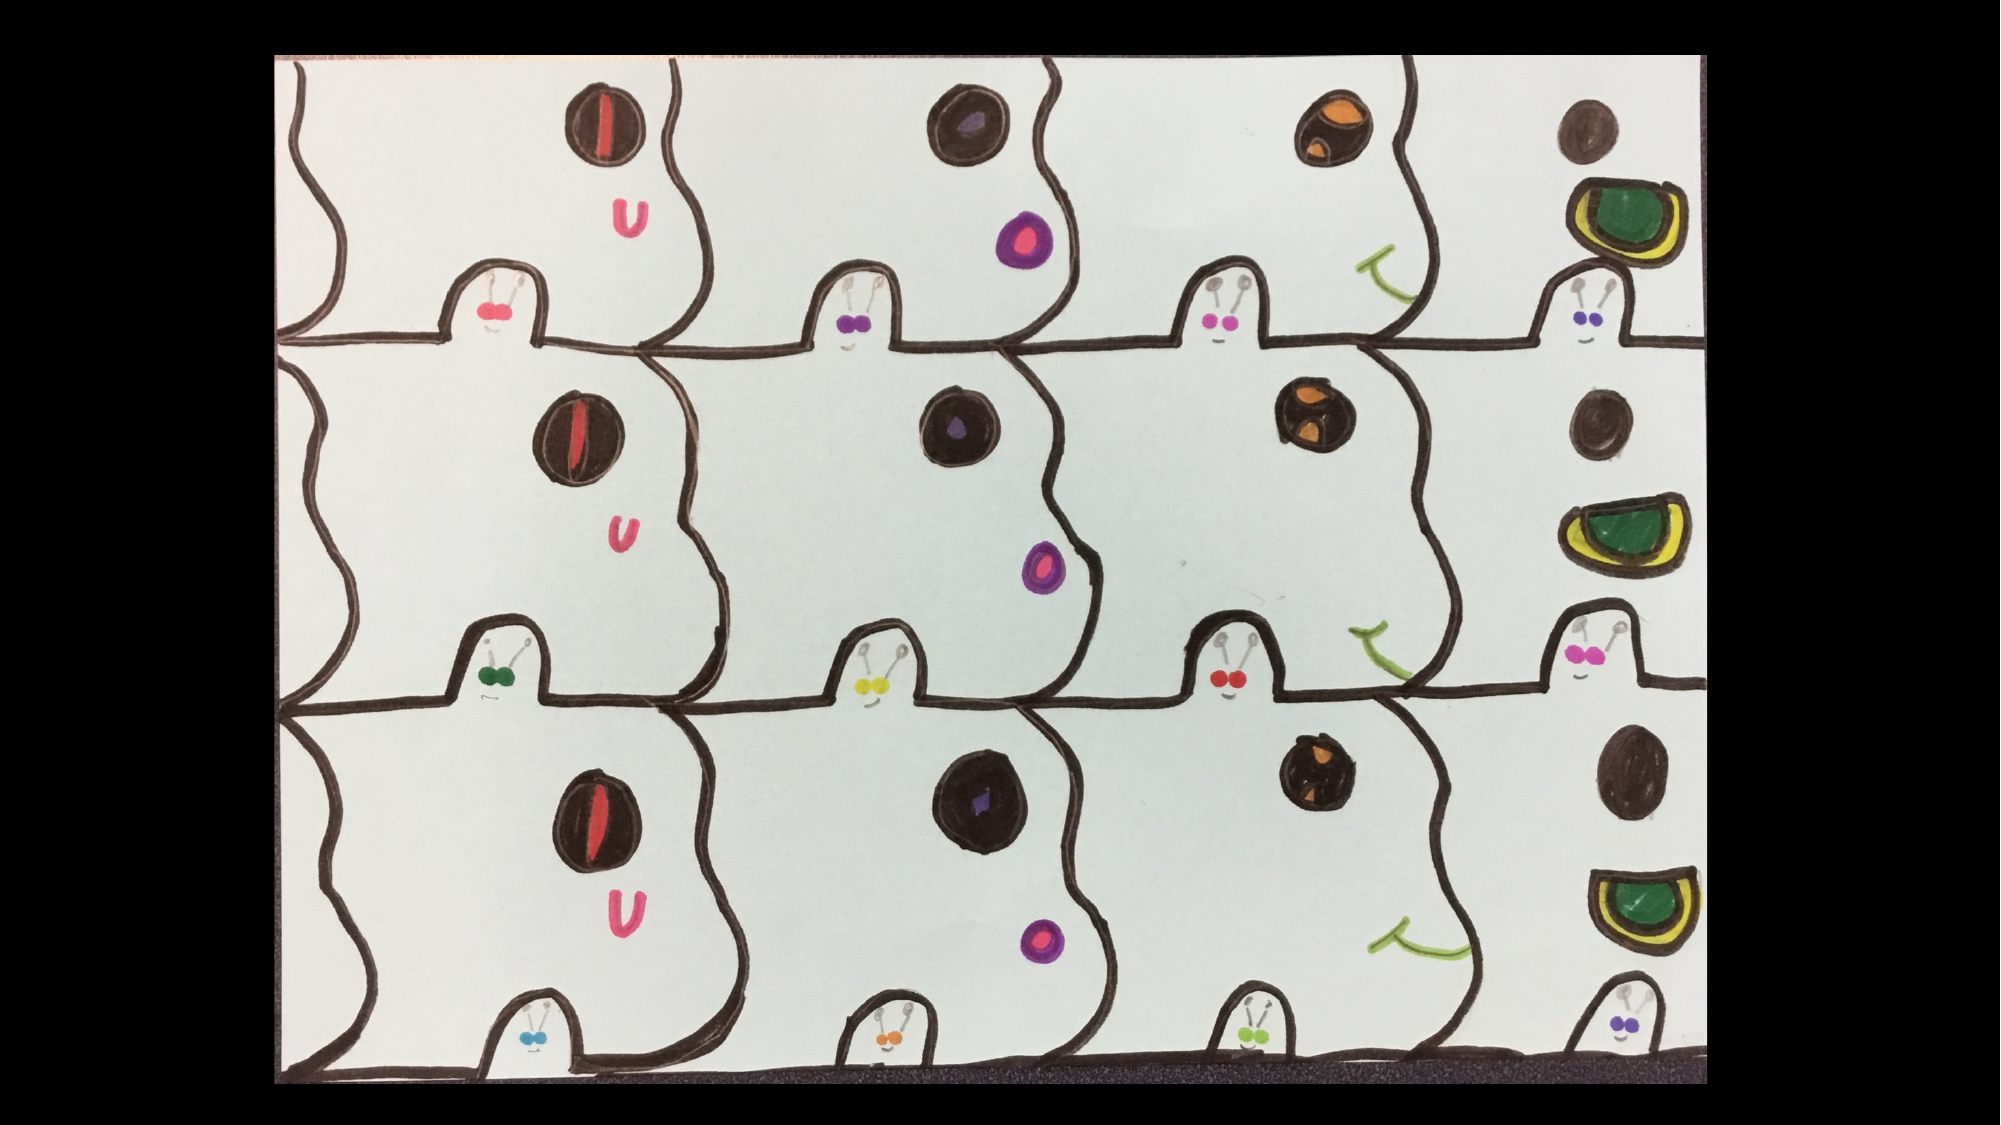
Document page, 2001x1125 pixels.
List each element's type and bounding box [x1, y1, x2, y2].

picture [274, 55, 1708, 1084]
